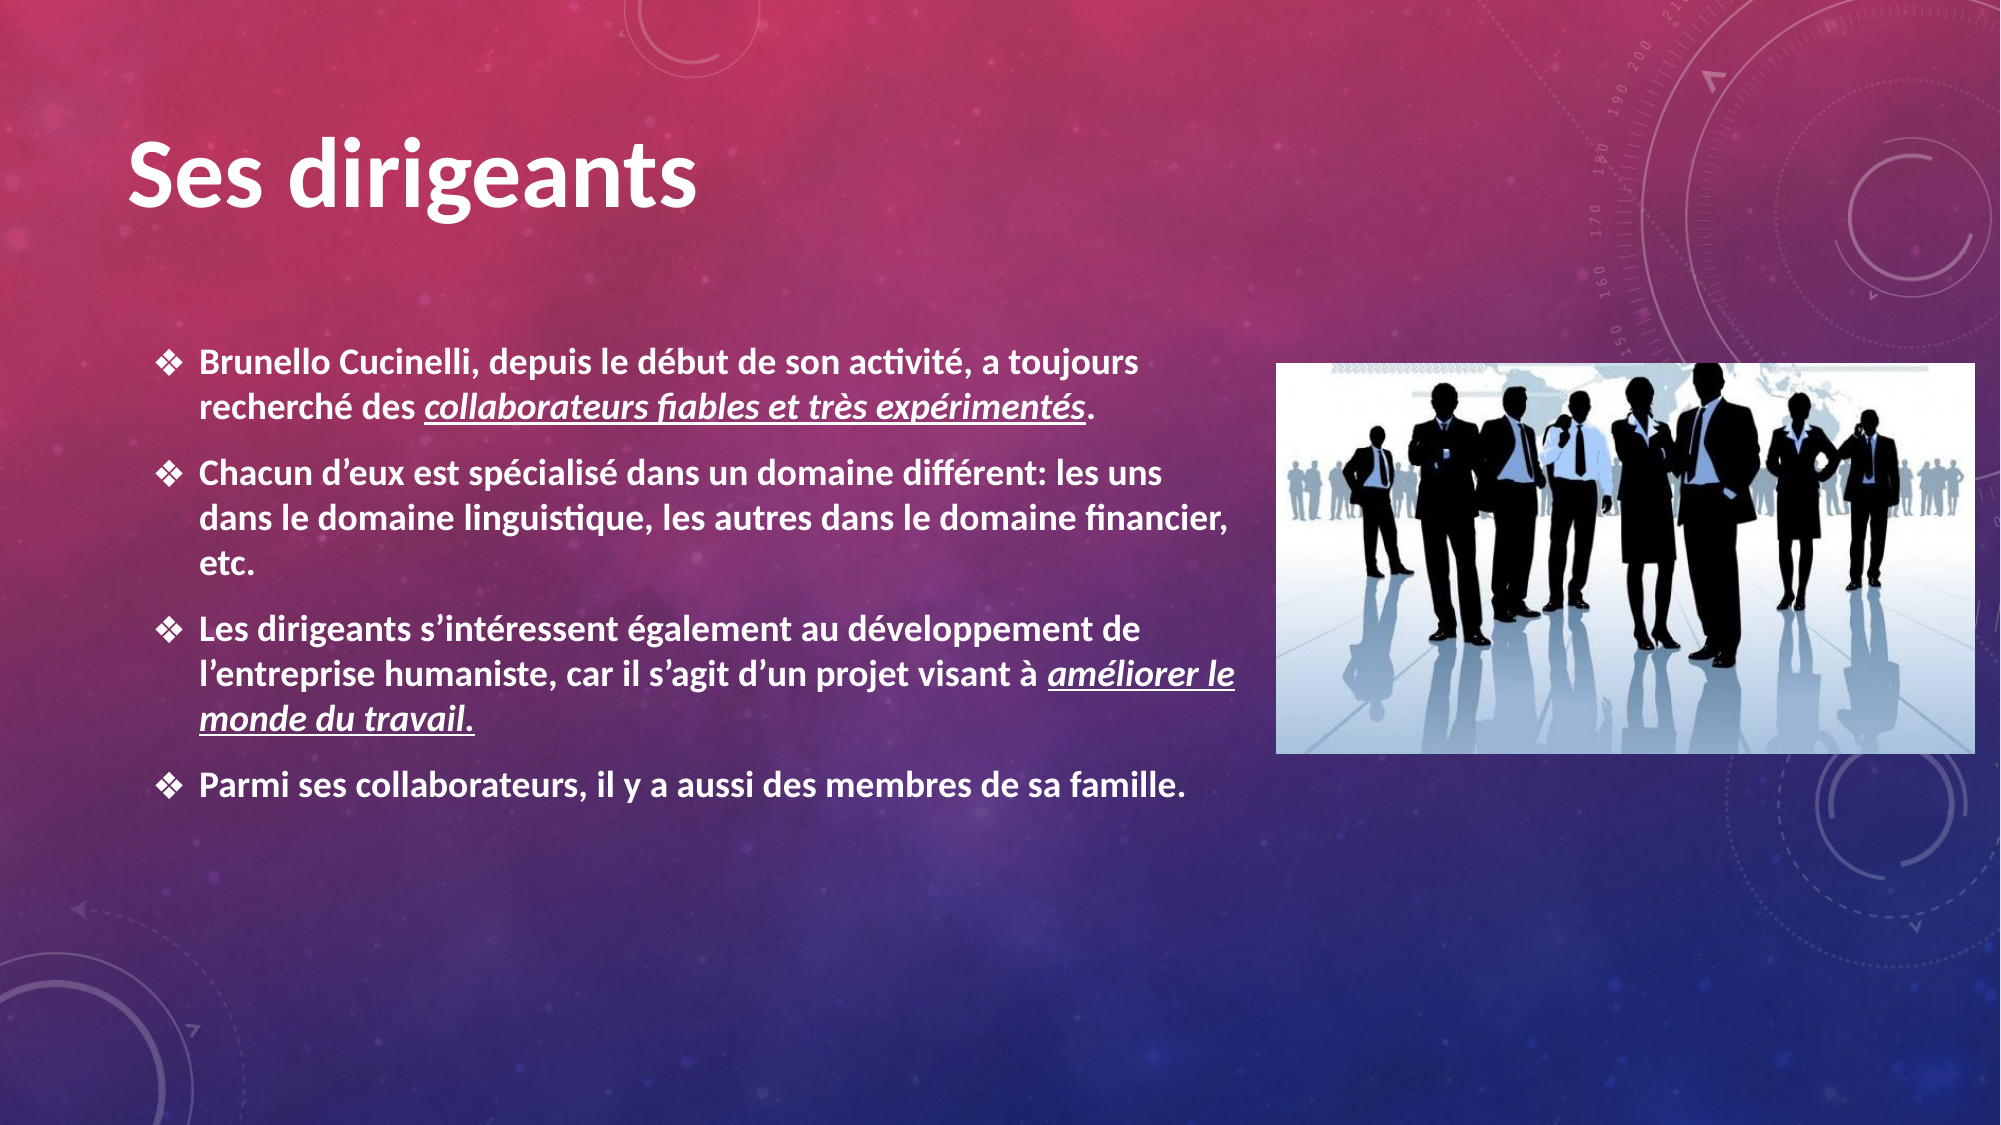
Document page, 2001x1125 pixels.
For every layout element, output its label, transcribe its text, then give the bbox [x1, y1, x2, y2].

text_box Ses dirigeants [112, 99, 1775, 339]
text_box Brunello Cucinelli, depuis le début de son activité, a toujours recherché des collaborateurs fiables et très expérimentés. Chacun d’eux est spécialisé dans un domaine différent: les uns dans le domaine linguistique, les autres dans le domaine financier, etc. Les dirigeants s’intéressent également au développement de l’entreprise humaniste, car il s’agit d’un projet visant à améliorer le monde du travail. Parmi ses collaborateurs, il y a aussi des membres de sa famille. [137, 329, 1252, 1093]
picture [0, 0, 2001, 1125]
text_box [112, 305, 1227, 1068]
